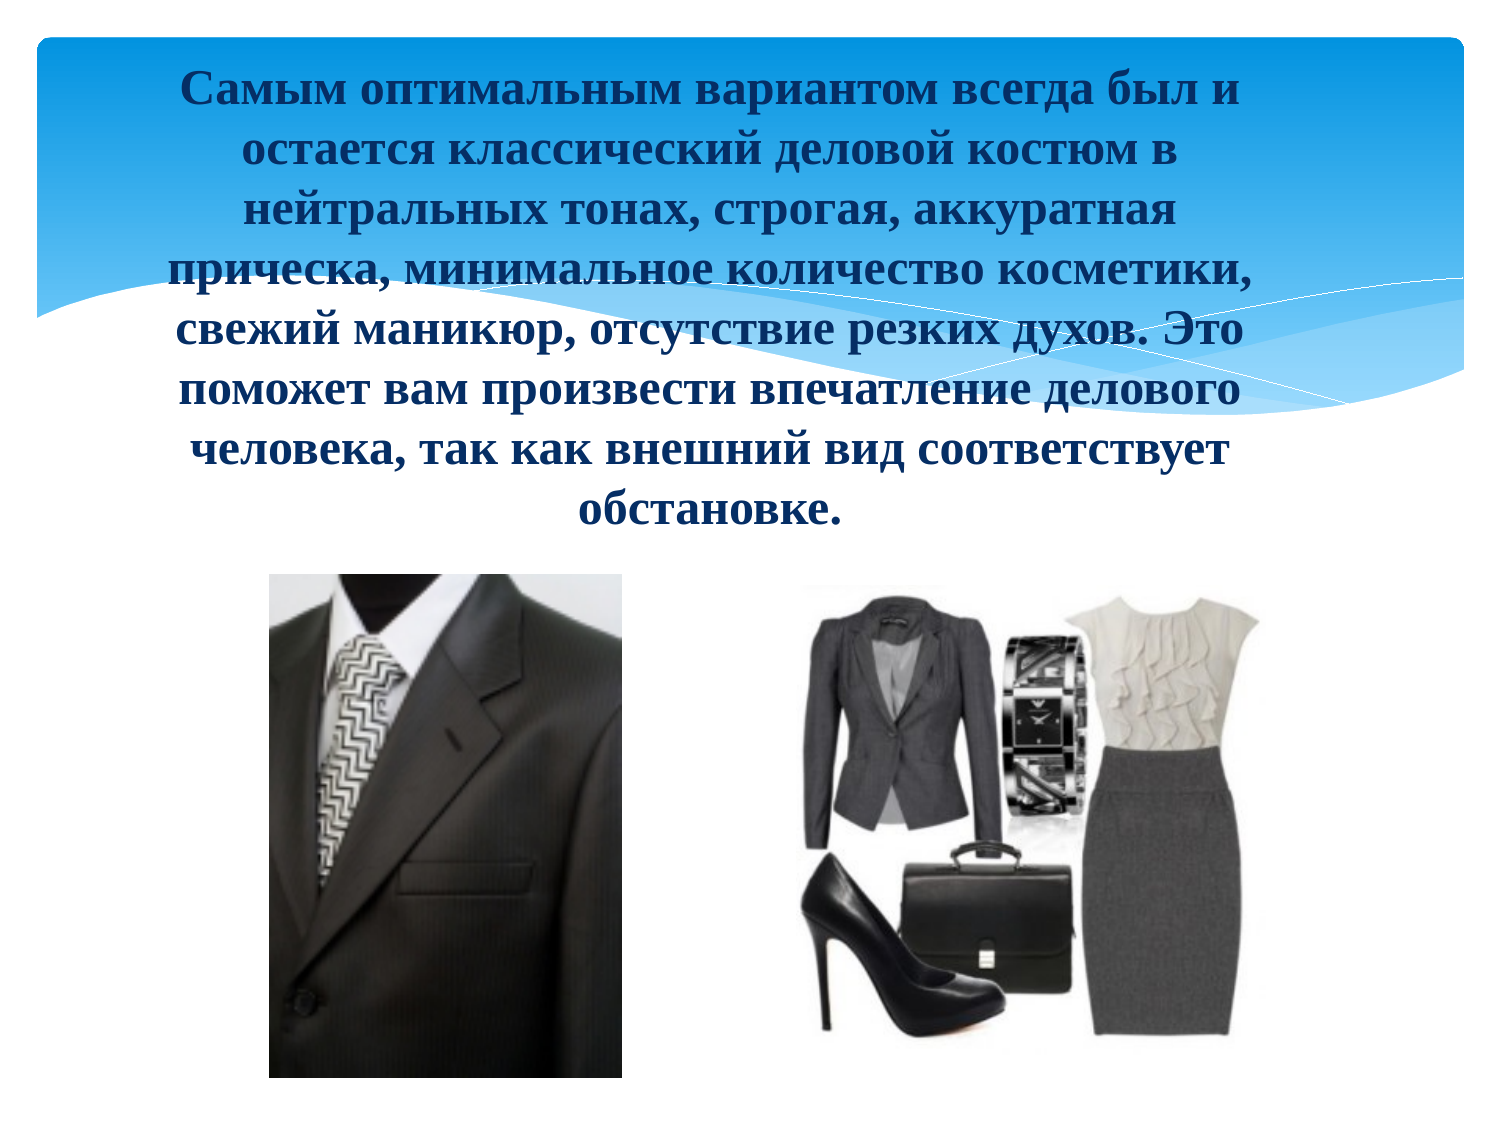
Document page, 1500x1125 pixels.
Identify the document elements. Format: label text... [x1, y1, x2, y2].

picture [796, 585, 1266, 1055]
picture [269, 573, 622, 1079]
list Самым оптимальным вариантом всегда был и остается классический деловой костюм в нейтральных тонах, строгая, аккуратная прическа, минимальное количество косметики, свежий маникюр, отсутствие резких духов. Это поможет вам произвести впечатление делового человека, так как внешний вид соответствует обстановке. [75, 46, 1300, 1062]
